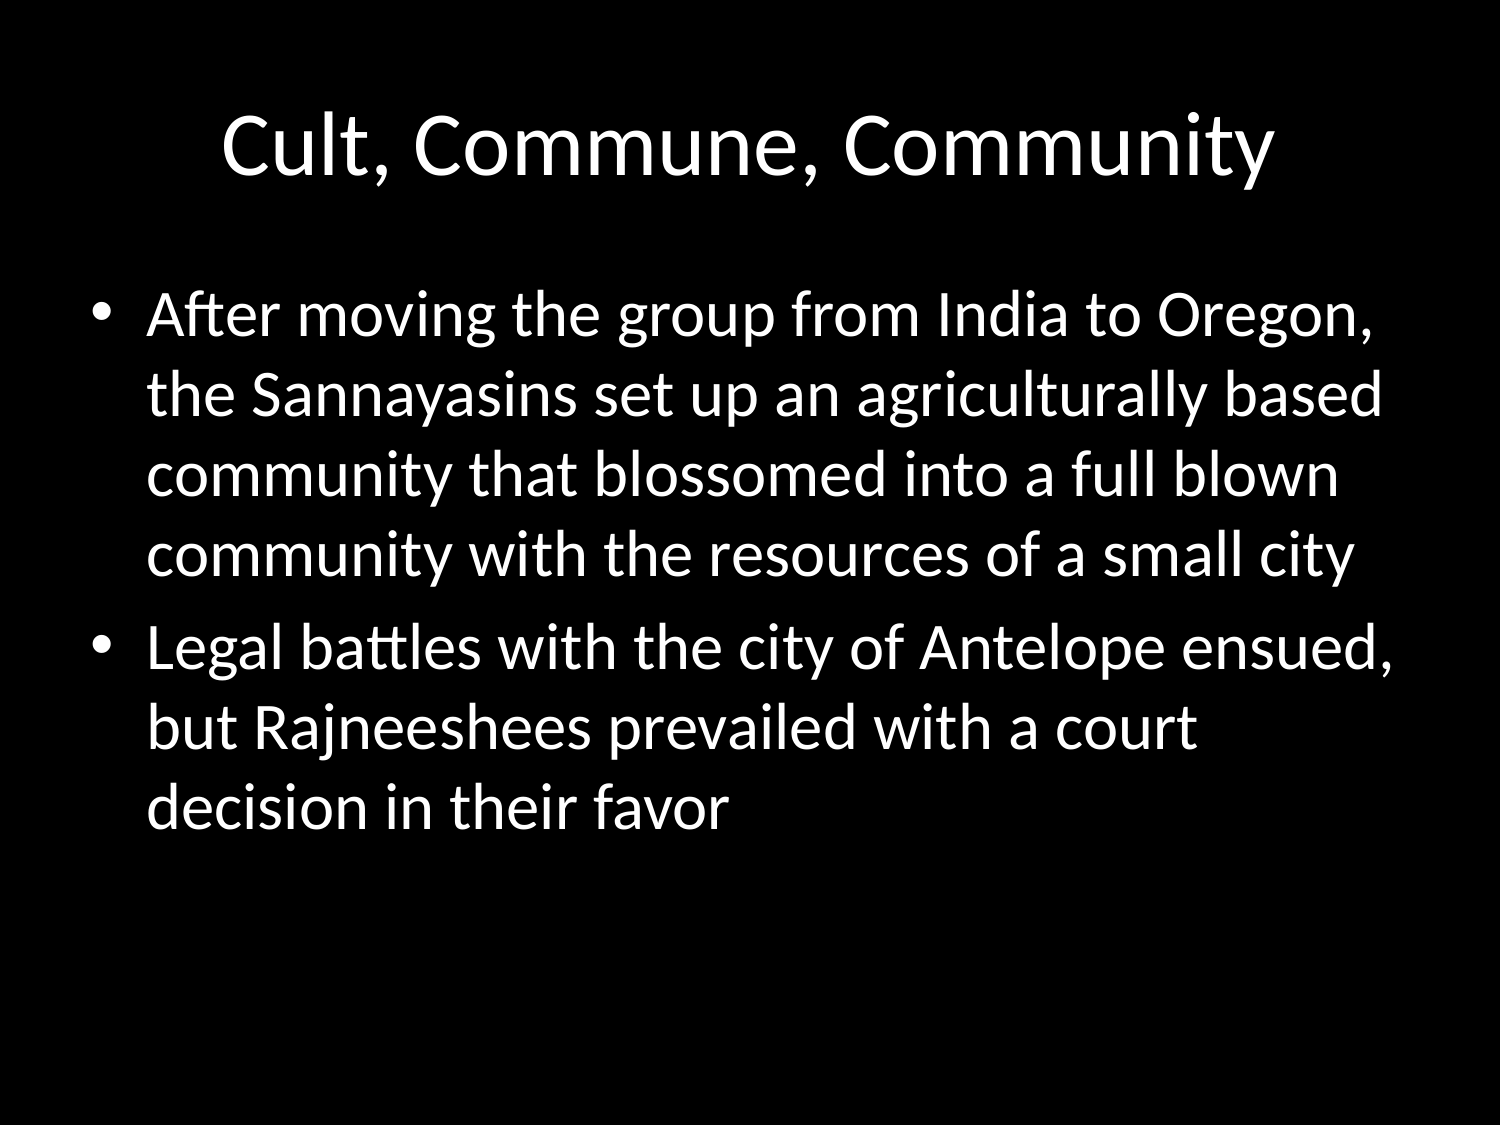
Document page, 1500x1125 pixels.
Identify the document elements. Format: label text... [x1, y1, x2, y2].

list After moving the group from India to Oregon, the Sannayasins set up an agriculturally based community that blossomed into a full blown community with the resources of a small city Legal battles with the city of Antelope ensued, but Rajneeshees prevailed with a court decision in their favor [75, 262, 1425, 1005]
title Cult, Commune, Community [75, 45, 1425, 233]
